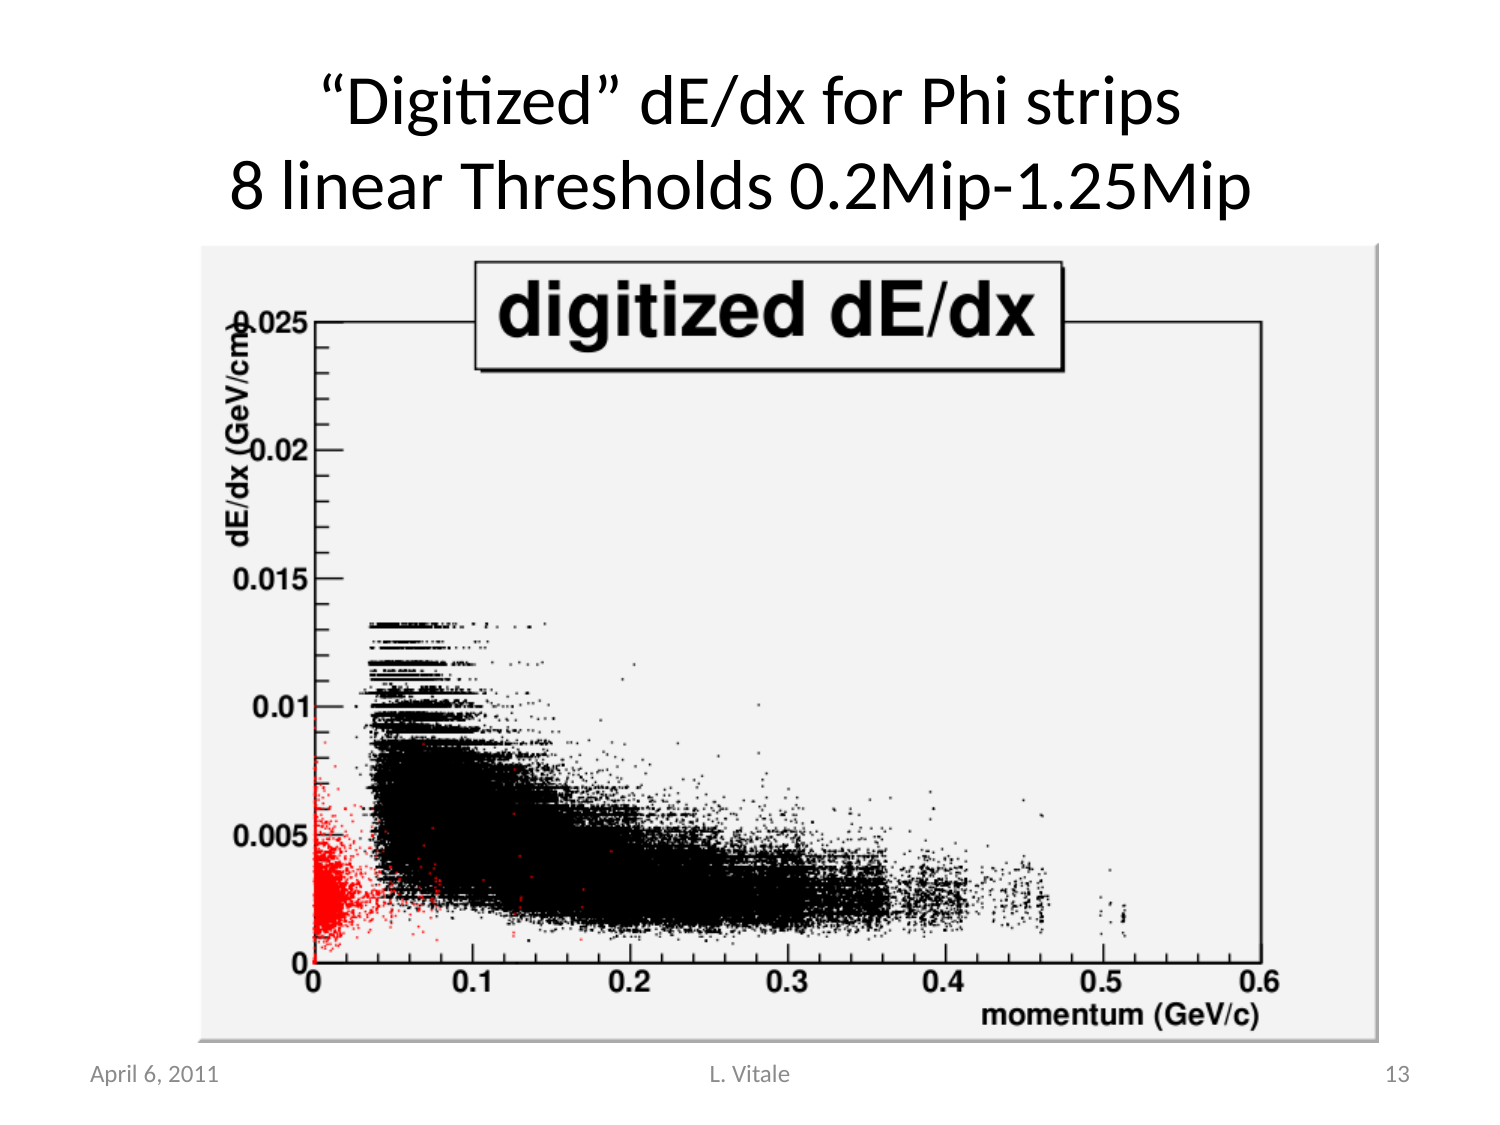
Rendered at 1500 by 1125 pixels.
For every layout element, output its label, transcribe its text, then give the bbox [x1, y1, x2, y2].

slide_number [75, 1042, 425, 1103]
footer L. Vitale [512, 1051, 988, 1103]
title “Digitized” dE/dx for Phi strips 8 linear Thresholds 0.2Mip-1.25Mip [75, 45, 1425, 233]
slide_number 13 [1074, 1042, 1425, 1103]
picture [197, 242, 1379, 1043]
